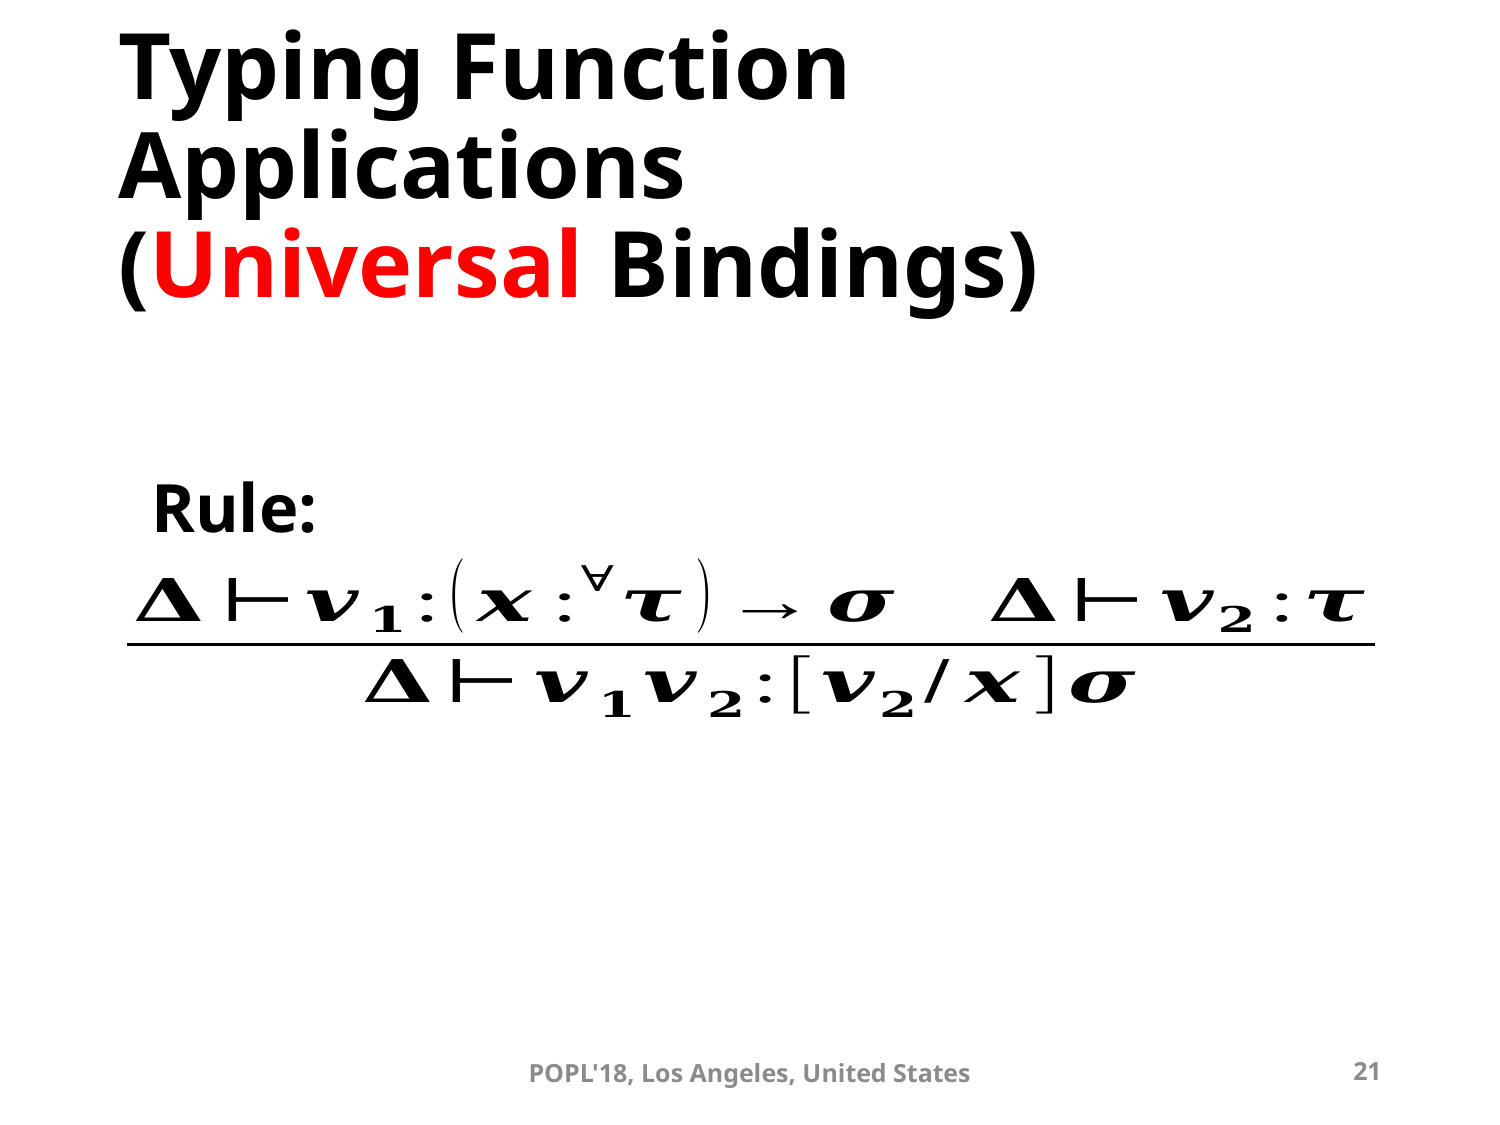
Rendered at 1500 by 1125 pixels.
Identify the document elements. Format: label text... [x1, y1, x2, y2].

text_box Rule: [136, 458, 469, 554]
title Typing Function Applications (Universal Bindings) [103, 59, 1397, 278]
slide_number 21 [1059, 1042, 1397, 1103]
footer POPL'18, Los Angeles, United States [496, 1042, 1004, 1103]
